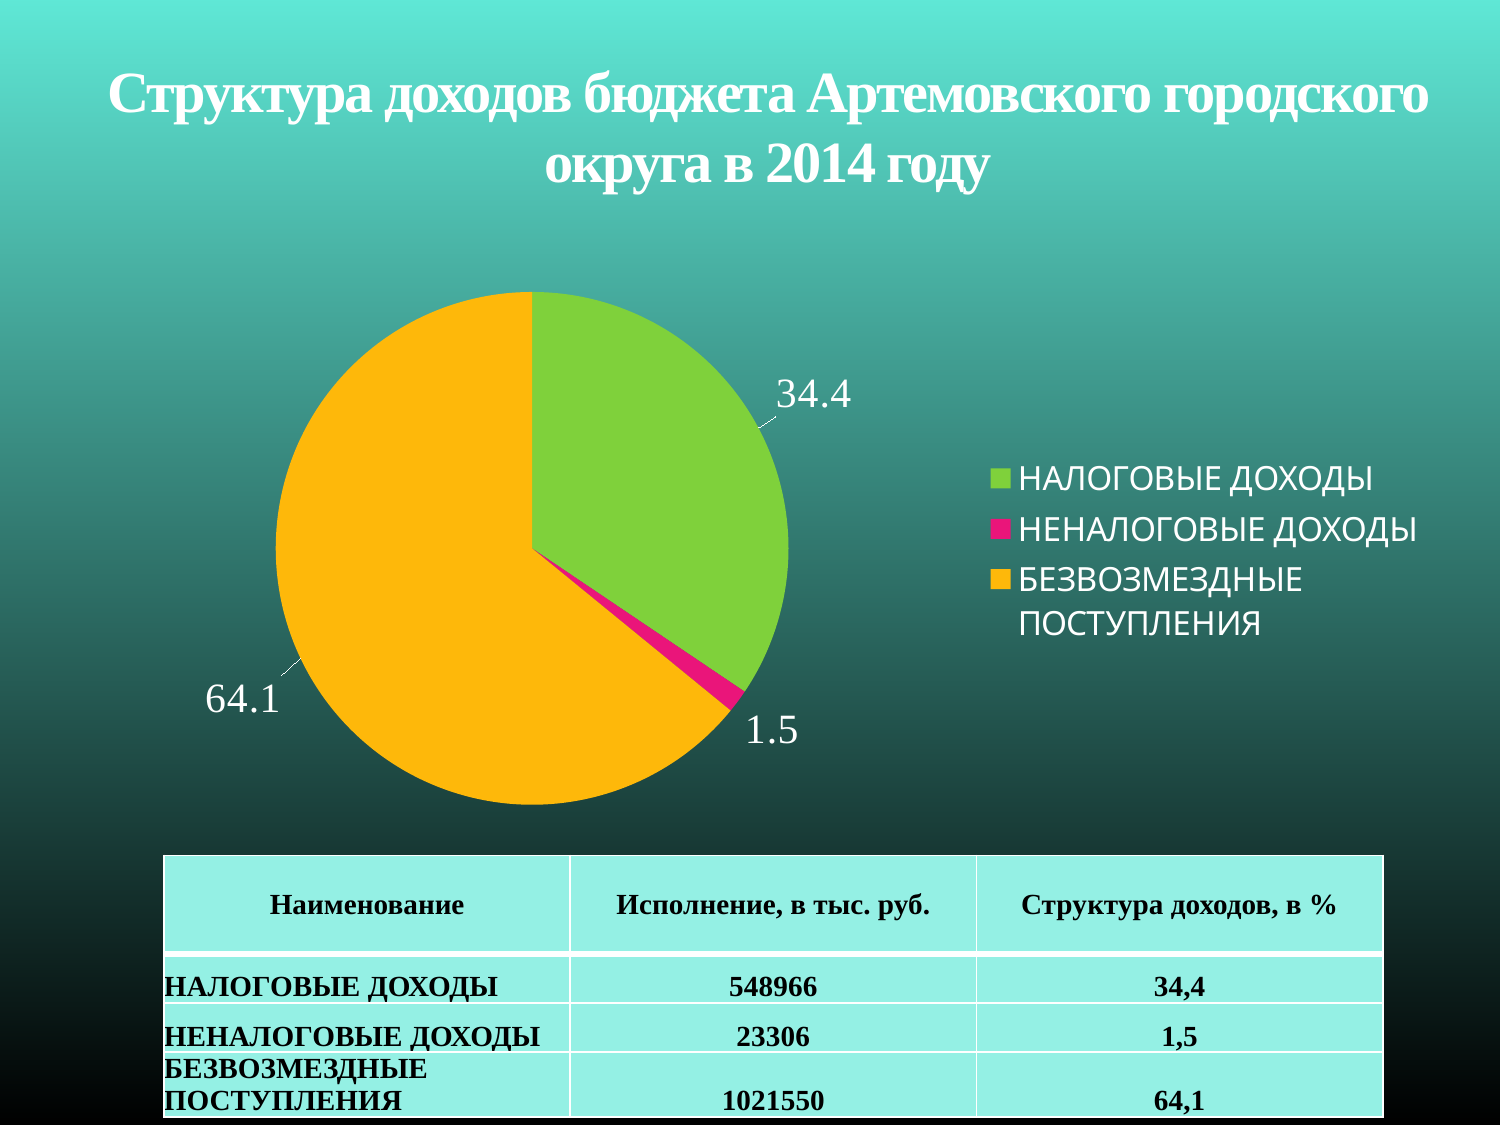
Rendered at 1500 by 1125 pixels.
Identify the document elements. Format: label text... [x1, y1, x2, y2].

table_cell НЕНАЛОГОВЫЕ ДОХОДЫ [165, 1004, 569, 1051]
chart [81, 280, 1442, 821]
table_cell 548966 [571, 957, 976, 1002]
table_header Исполнение, в тыс. руб. [571, 856, 976, 951]
table_header Наименование [165, 856, 569, 951]
table_cell 1,5 [977, 1004, 1382, 1051]
table_header Структура доходов, в % [977, 856, 1382, 951]
table_cell 64,1 [977, 1053, 1382, 1116]
table_cell 34,4 [977, 957, 1382, 1002]
title Структура доходов бюджета Артемовского городского округа в 2014 году [82, 46, 1454, 211]
table_cell НАЛОГОВЫЕ ДОХОДЫ [165, 957, 569, 1002]
table_cell 1021550 [571, 1053, 976, 1116]
table_cell 23306 [571, 1004, 976, 1051]
table_cell БЕЗВОЗМЕЗДНЫЕ ПОСТУПЛЕНИЯ [165, 1053, 569, 1116]
